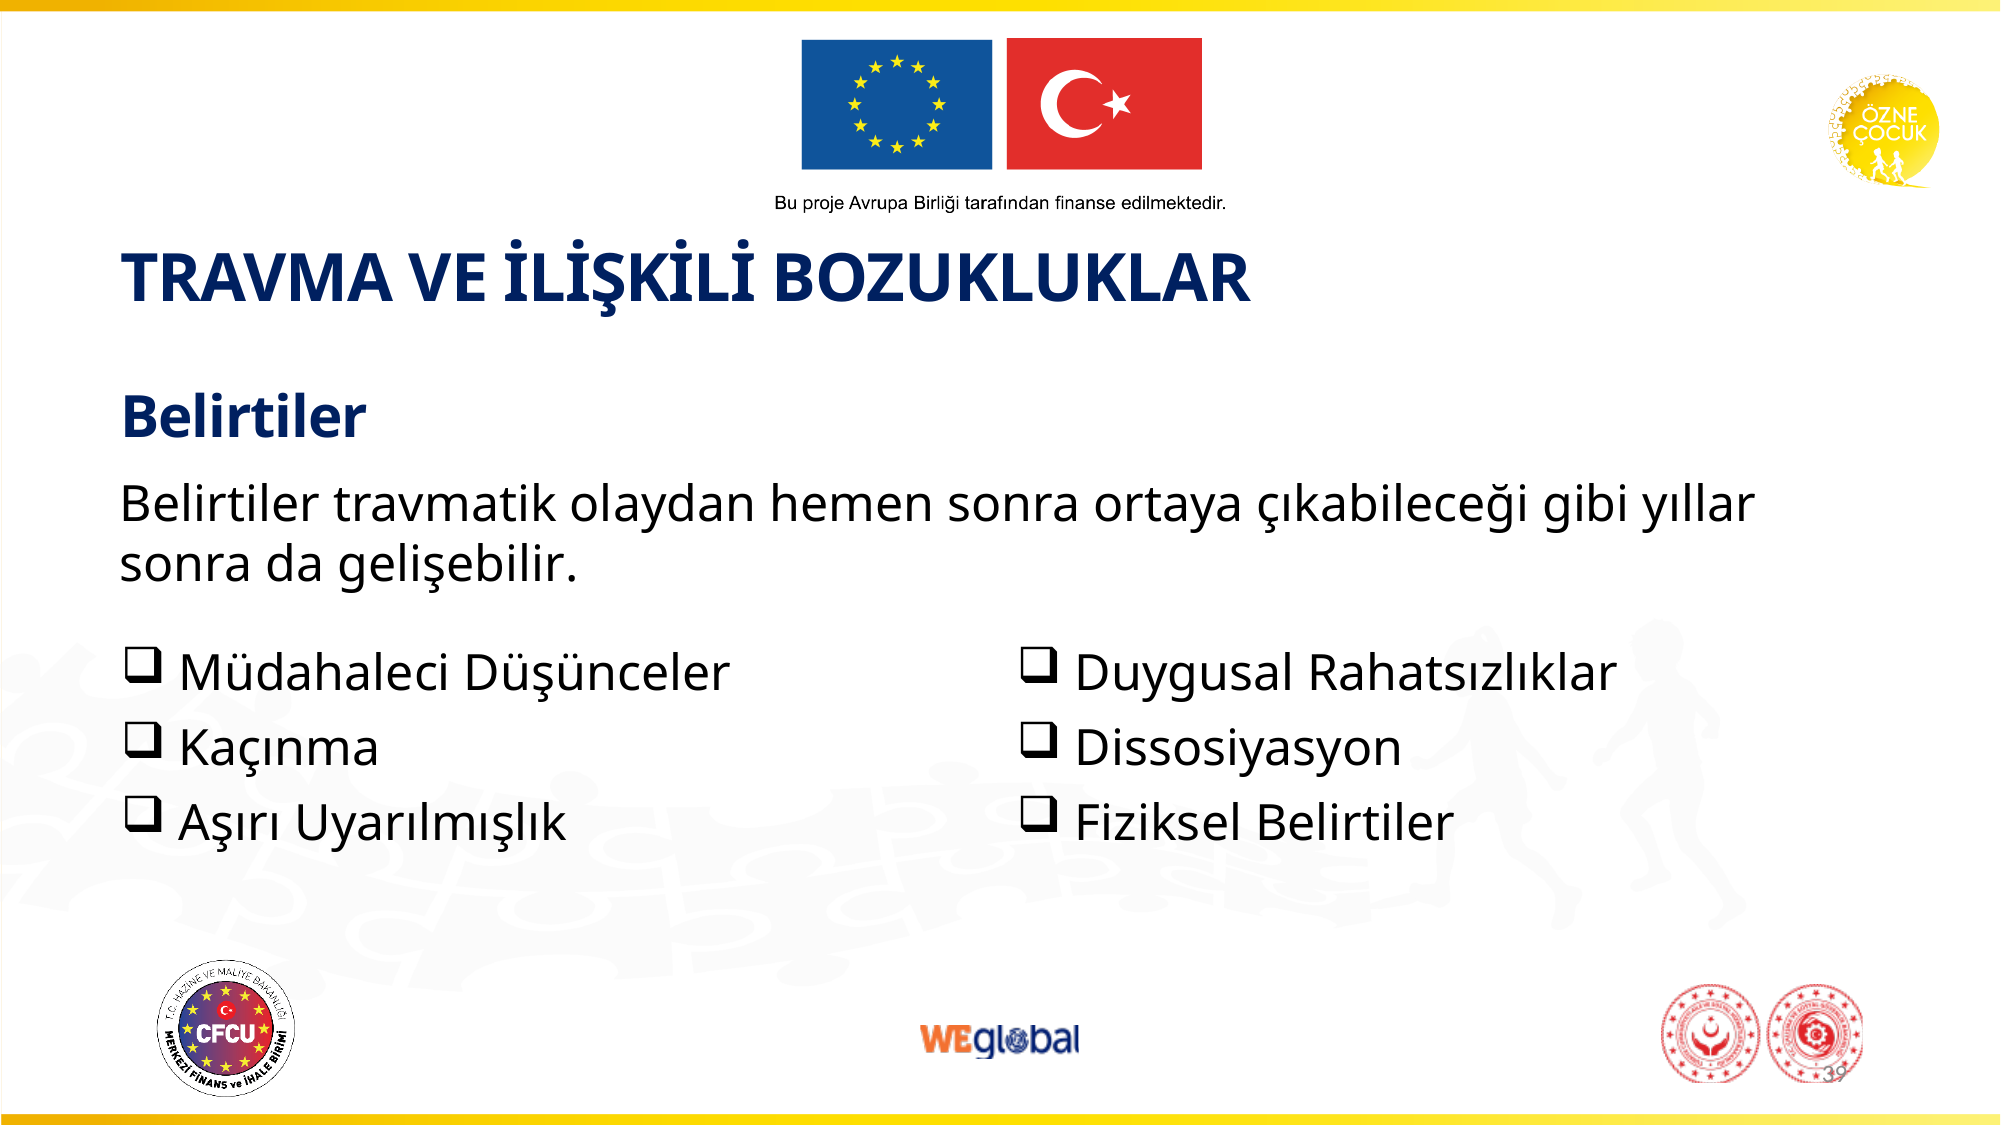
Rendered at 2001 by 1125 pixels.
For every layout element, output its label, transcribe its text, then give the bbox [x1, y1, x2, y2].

slide_number 39 [1412, 1042, 1863, 1103]
title TRAVMA VE İLİŞKİLİ BOZUKLUKLAR Belirtiler [104, 210, 1830, 464]
list Müdahaleci Düşünceler Kaçınma Aşırı Uyarılmışlık Duygusal Rahatsızlıklar Dissosiyasyon Fiziksel Belirtiler [105, 639, 1928, 1004]
text_box Belirtiler travmatik olaydan hemen sonra ortaya çıkabileceği gibi yıllar sonra da gelişebilir. [104, 464, 1906, 600]
picture [0, 0, 2001, 1125]
